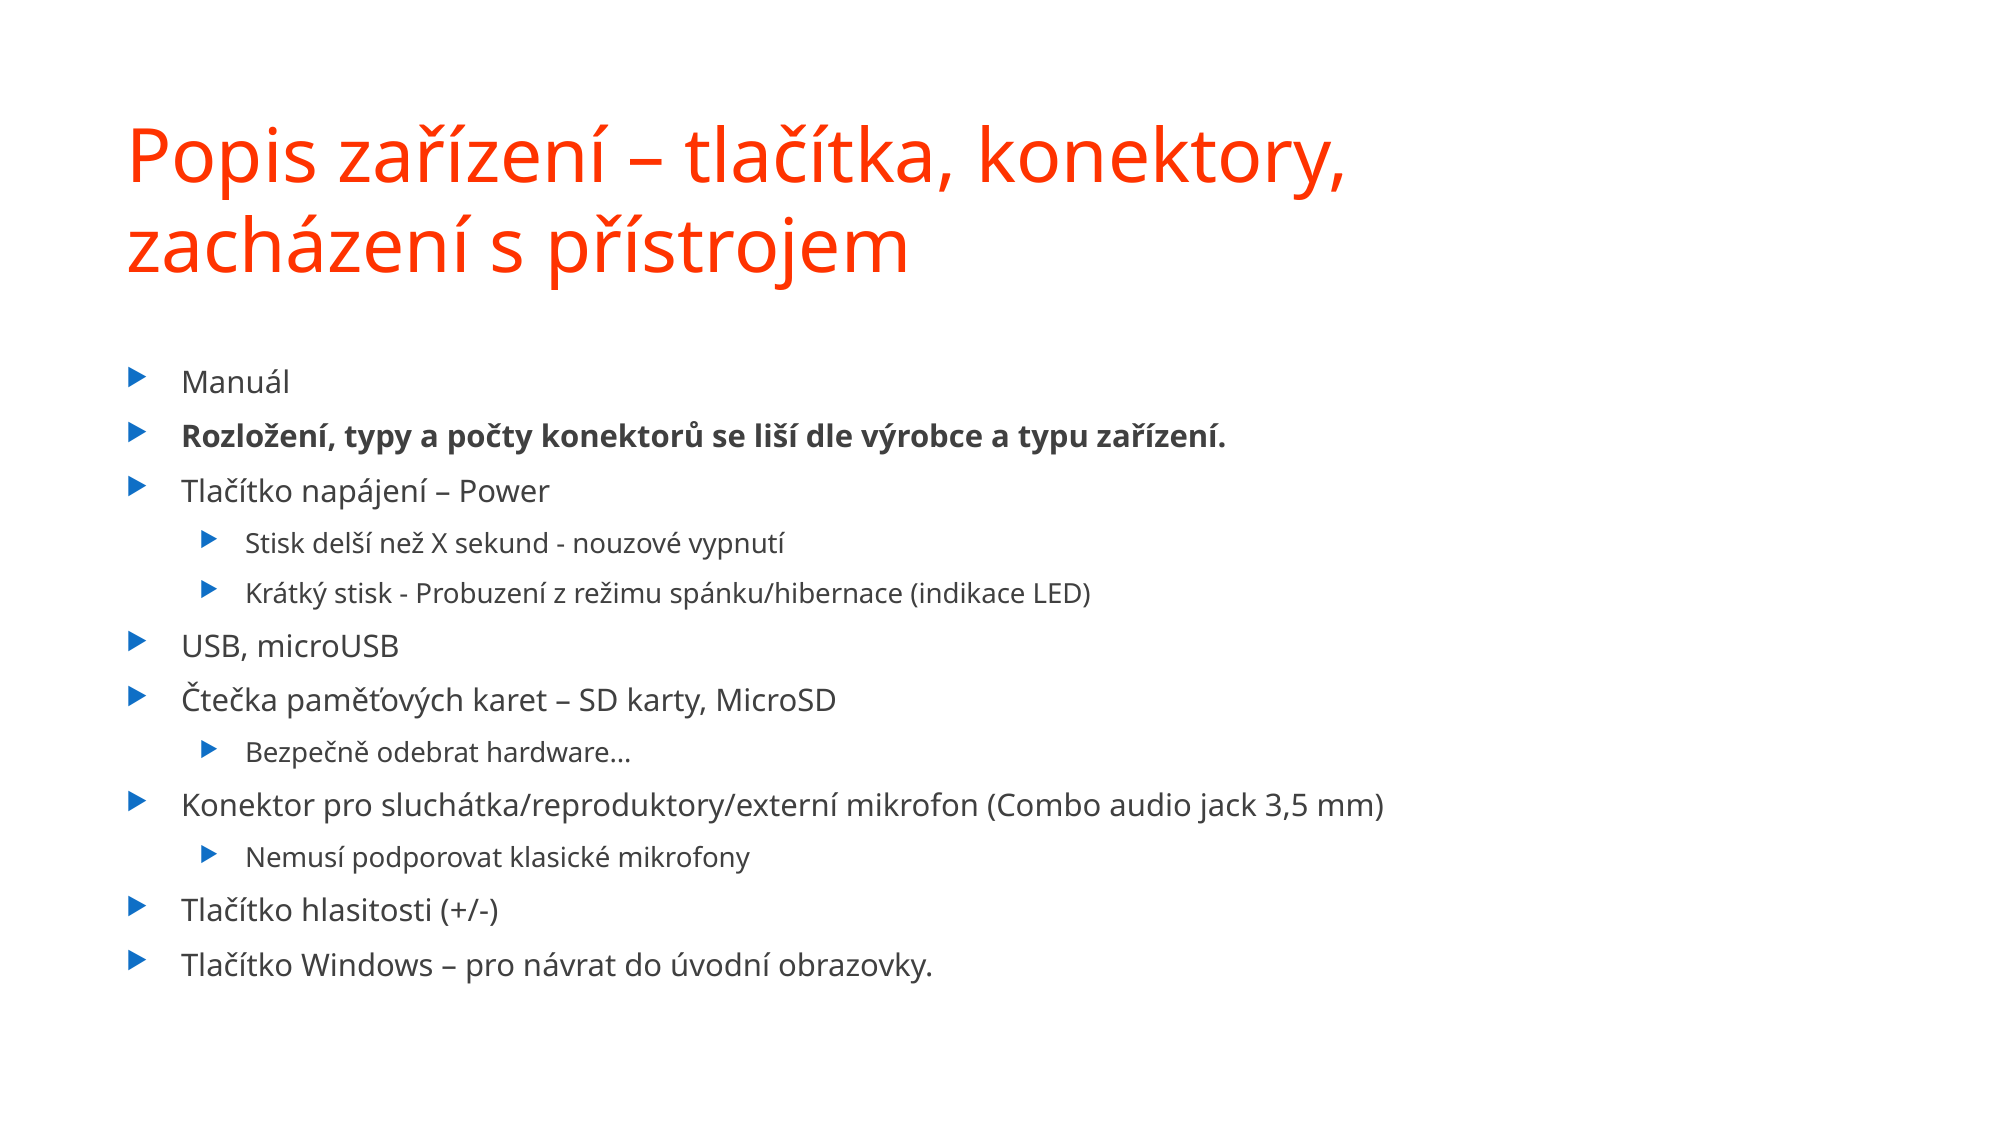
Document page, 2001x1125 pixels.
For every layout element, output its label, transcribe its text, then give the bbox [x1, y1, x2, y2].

title Popis zařízení – tlačítka, konektory, zacházení s přístrojem [111, 99, 1522, 317]
list Manuál Rozložení, typy a počty konektorů se liší dle výrobce a typu zařízení. Tlačítko napájení – Power Stisk delší než X sekund - nouzové vypnutí Krátký stisk - Probuzení z režimu spánku/hibernace (indikace LED) USB, microUSB Čtečka paměťových karet – SD karty, MicroSD Bezpečně odebrat hardware… Konektor pro sluchátka/reproduktory/externí mikrofon (Combo audio jack 3,5 mm) Nemusí podporovat klasické mikrofony Tlačítko hlasitosti (+/-) Tlačítko Windows – pro návrat do úvodní obrazovky. [111, 354, 1522, 992]
